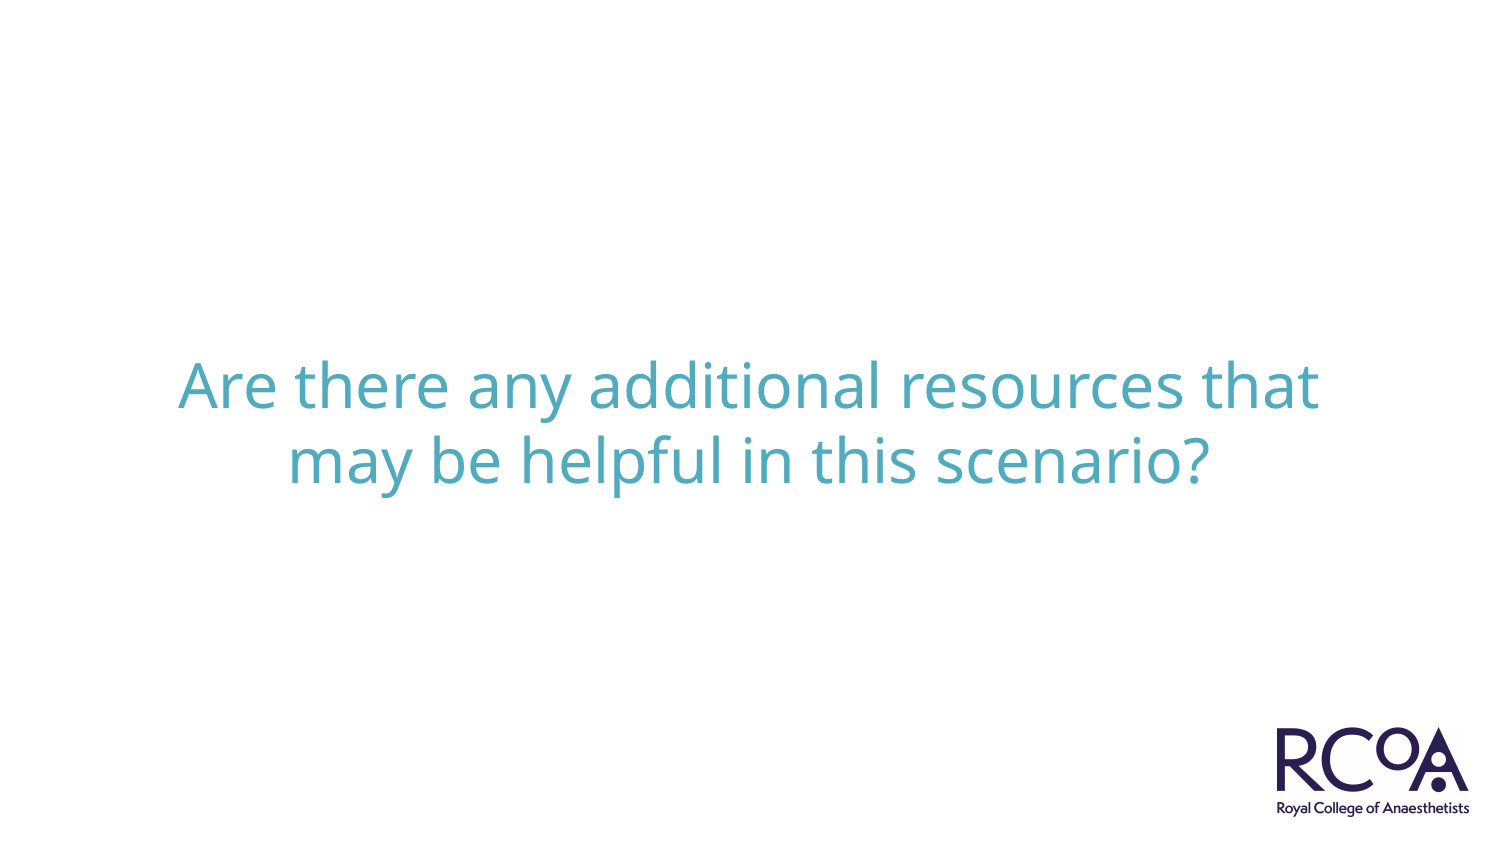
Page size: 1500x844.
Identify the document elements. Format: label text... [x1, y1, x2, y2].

title Are there any additional resources that may be helpful in this scenario? [112, 338, 1388, 506]
picture [1277, 727, 1469, 817]
